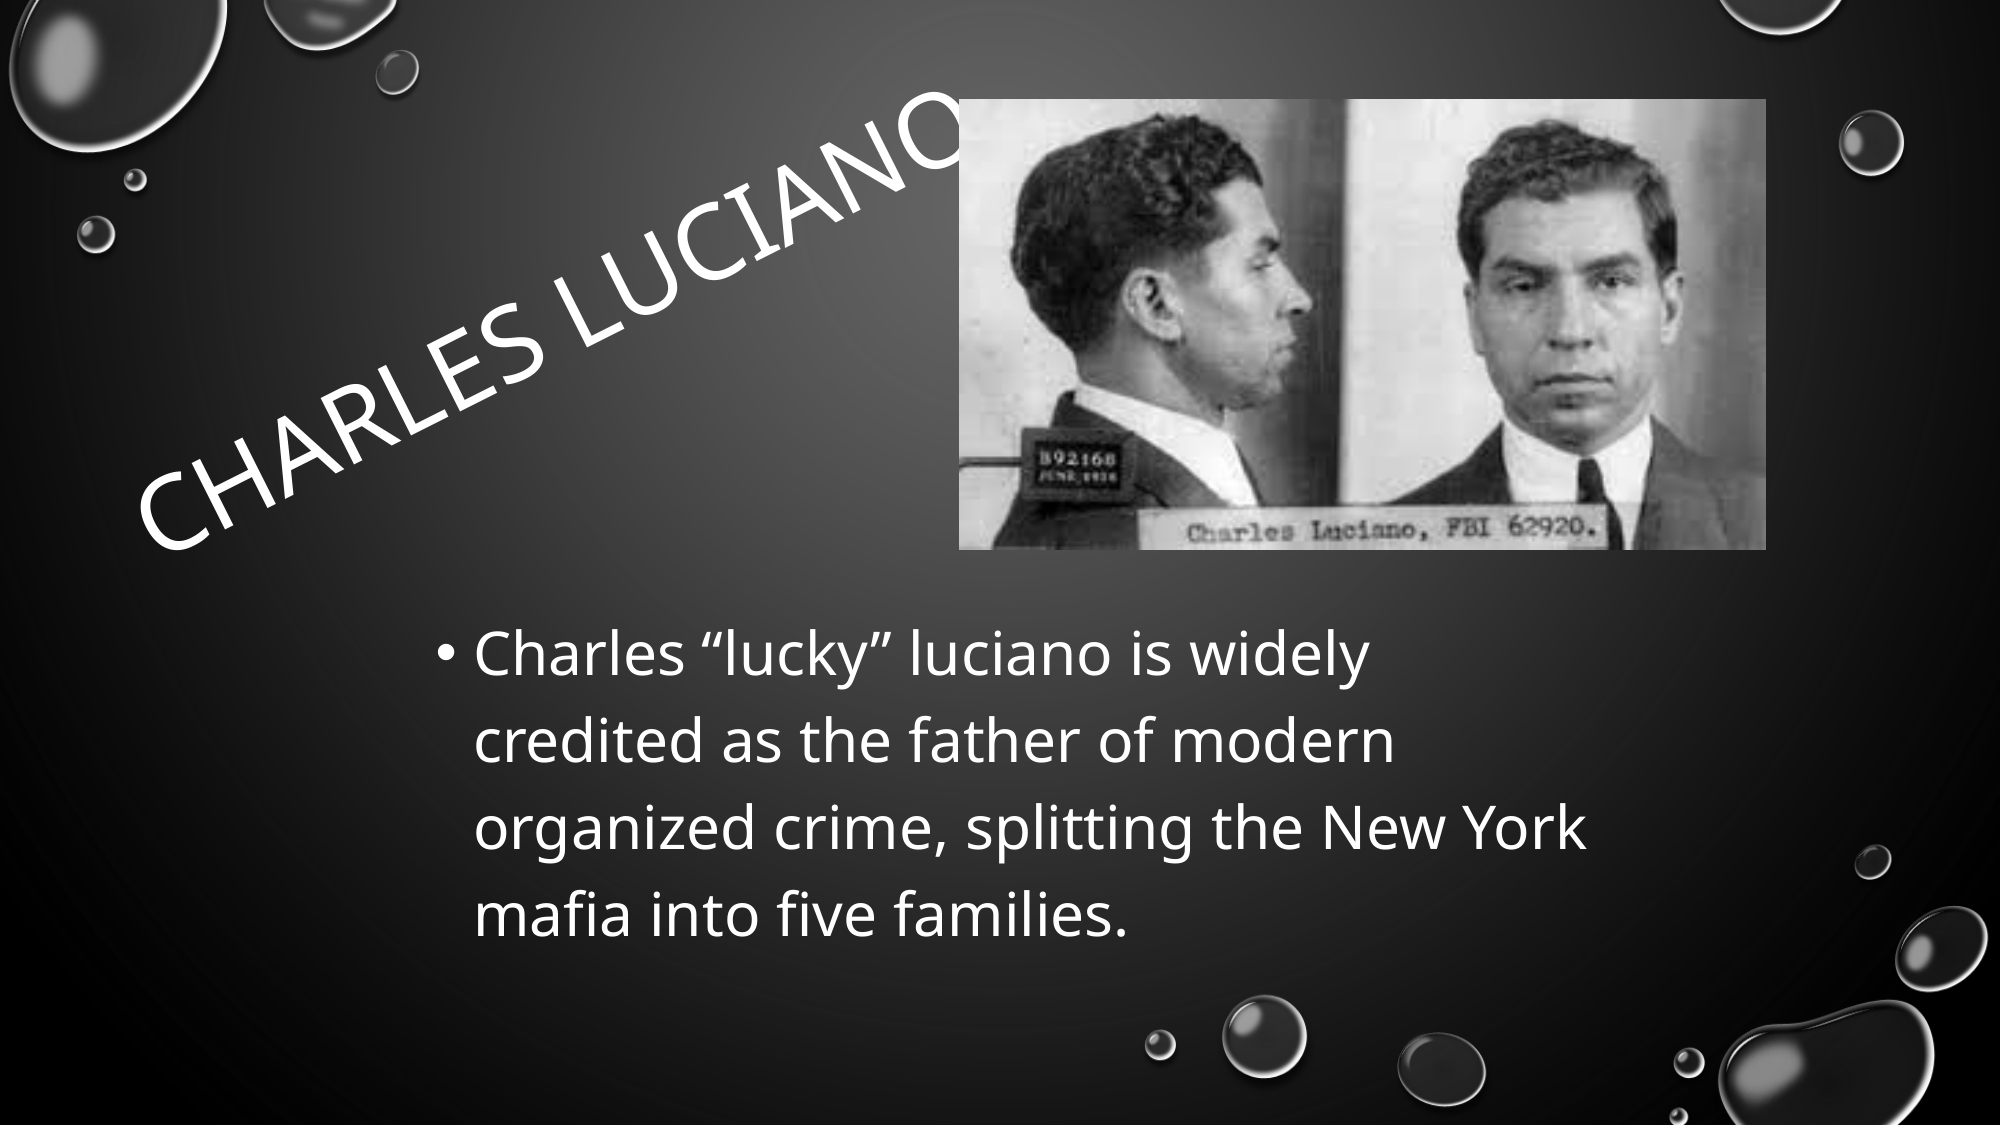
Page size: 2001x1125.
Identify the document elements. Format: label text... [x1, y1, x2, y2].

picture [0, 0, 984, 495]
title Charles Luciano [0, 0, 1139, 691]
list Charles “lucky” luciano is widely credited as the father of modern organized crime, splitting the New York mafia into five families. [420, 592, 1605, 984]
picture [0, 0, 2000, 1125]
